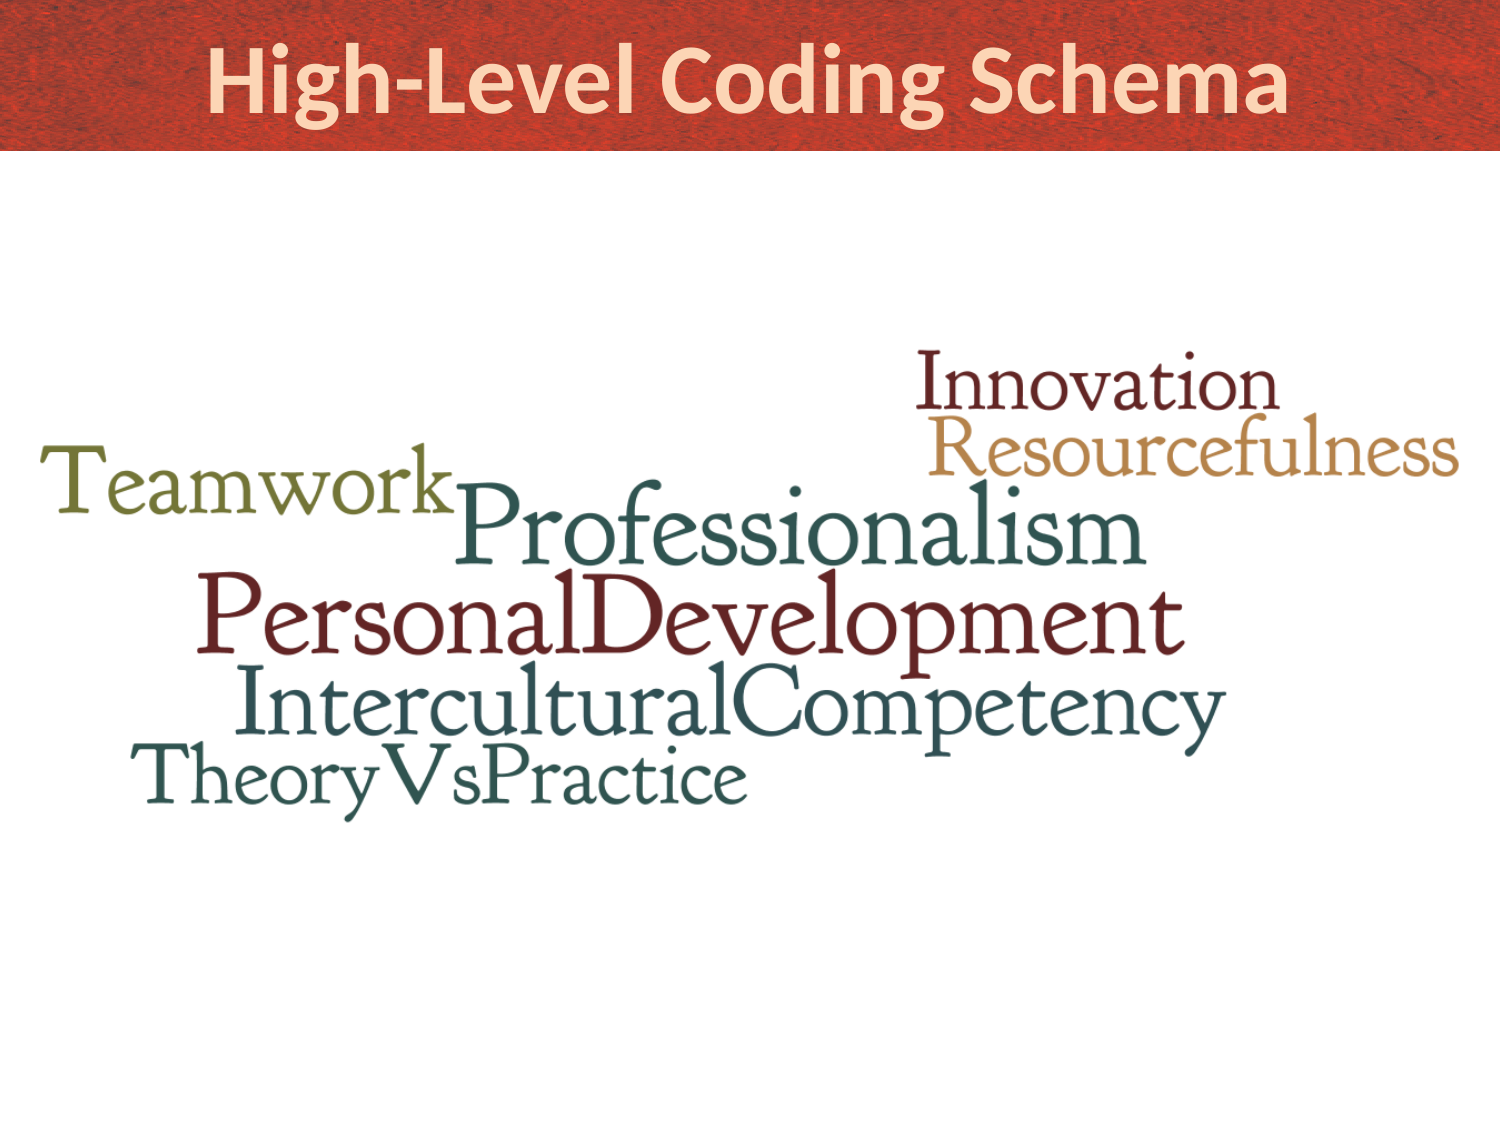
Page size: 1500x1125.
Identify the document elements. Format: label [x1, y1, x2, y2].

picture [26, 254, 1472, 921]
text_box [0, 0, 1500, 316]
